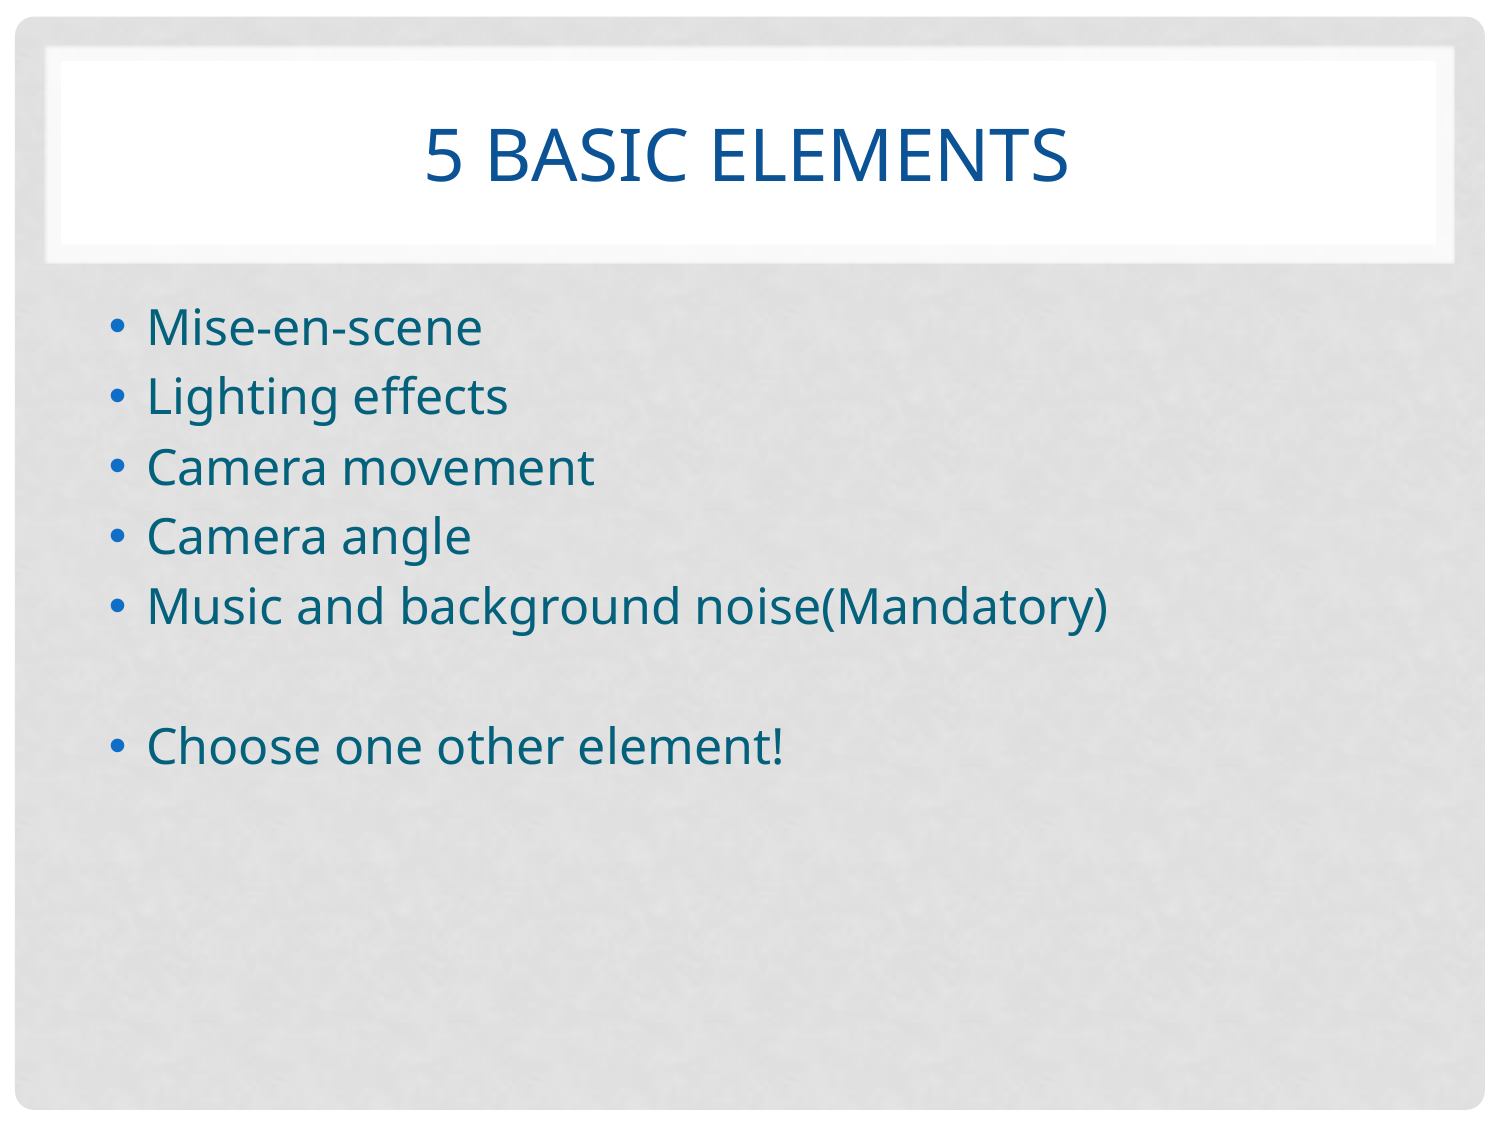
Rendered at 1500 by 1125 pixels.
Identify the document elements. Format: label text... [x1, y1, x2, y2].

list Mise-en-scene Lighting effects Camera movement Camera angle Music and background noise(Mandatory) Choose one other element! [75, 287, 1438, 1005]
title 5 Basic Elements [69, 66, 1425, 238]
